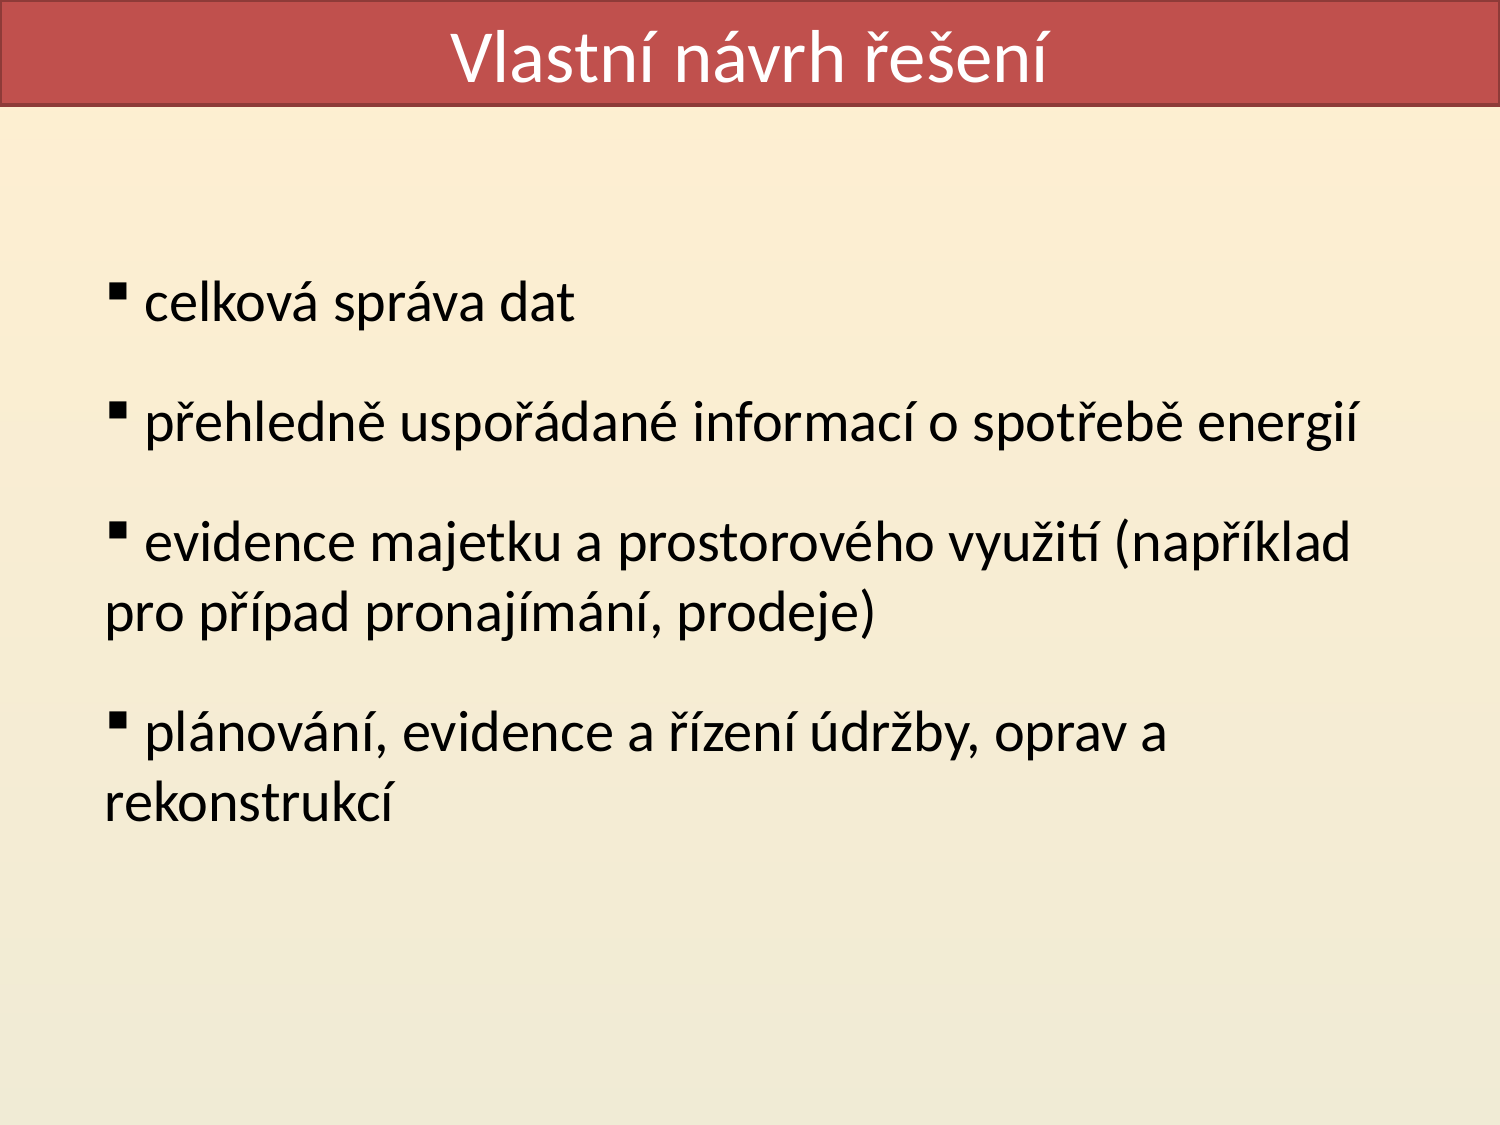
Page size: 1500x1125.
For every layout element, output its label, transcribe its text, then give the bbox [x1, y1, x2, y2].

text_box celková správa dat přehledně uspořádané informací o spotřebě energií evidence majetku a prostorového využití (například pro případ pronajímání, prodeje) plánování, evidence a řízení údržby, oprav a rekonstrukcí [89, 160, 1413, 933]
text_box Vlastní návrh řešení [0, 0, 1500, 107]
